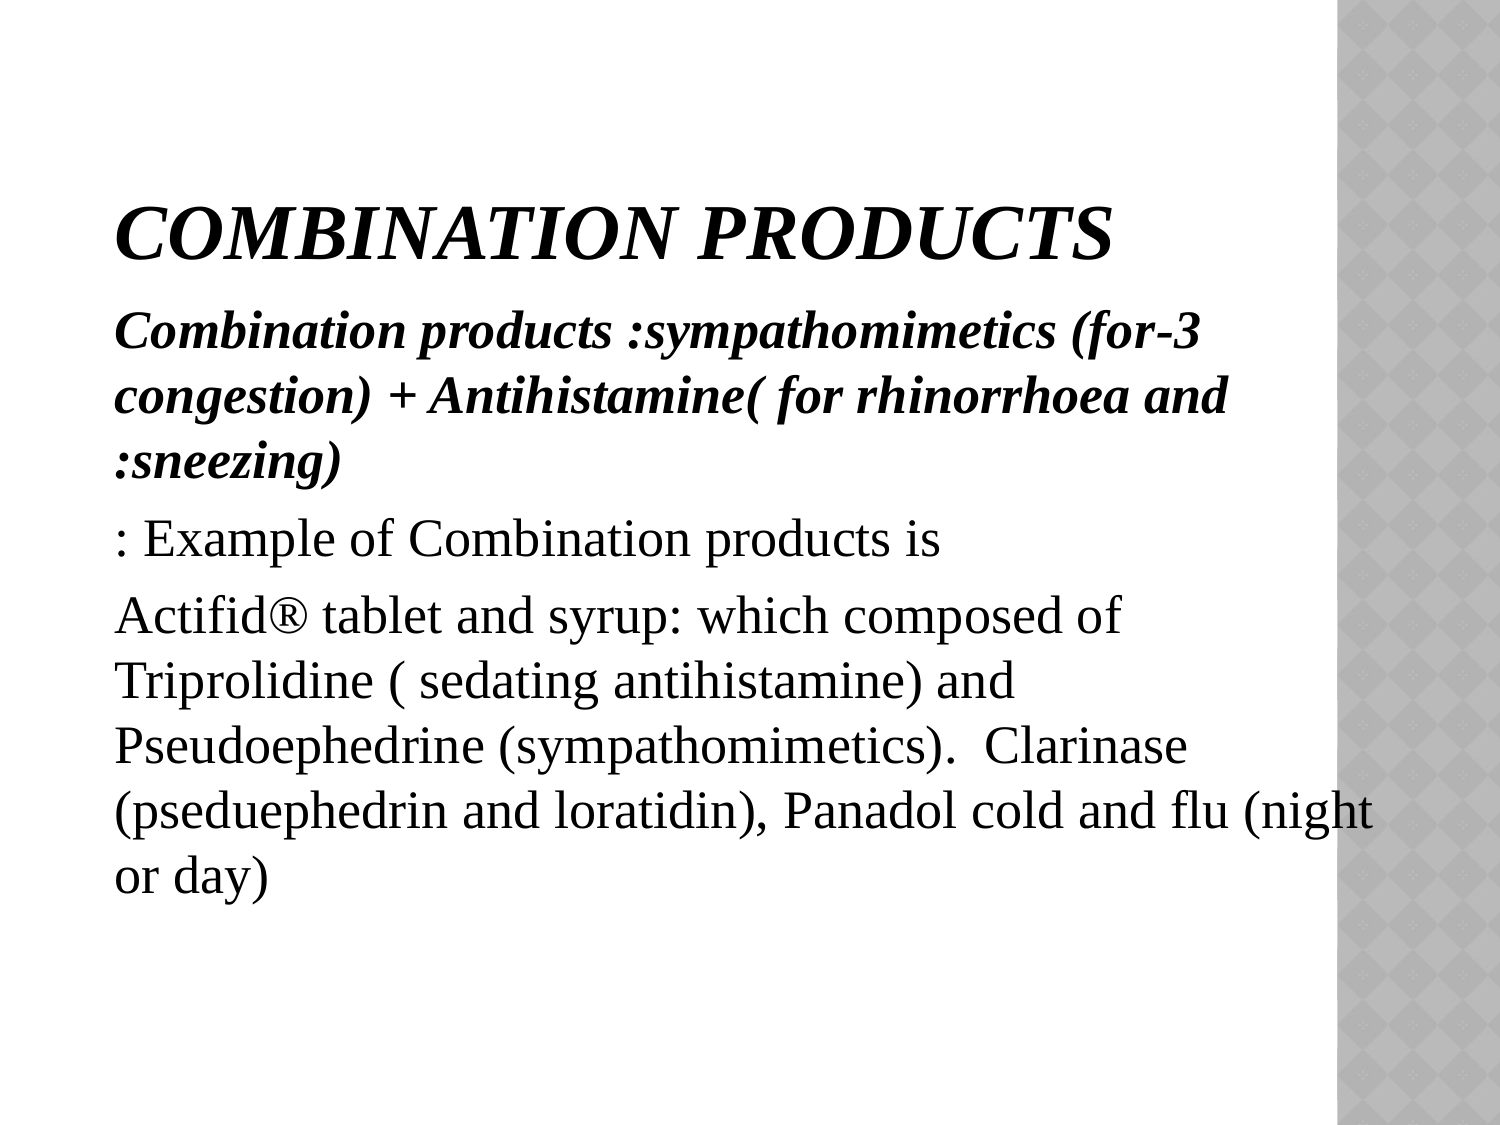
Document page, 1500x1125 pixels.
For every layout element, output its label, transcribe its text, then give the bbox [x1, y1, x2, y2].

list 3-Combination products :sympathomimetics (for congestion) + Antihistamine( for rhinorrhoea and sneezing): Example of Combination products is : Actifid® tablet and syrup: which composed of Triprolidine ( sedating antihistamine) and Pseudoephedrine (sympathomimetics). Clarinase (pseduephedrin and loratidin), Panadol cold and flu (night or day) [99, 287, 1413, 1025]
title Combination products [87, 125, 1324, 275]
